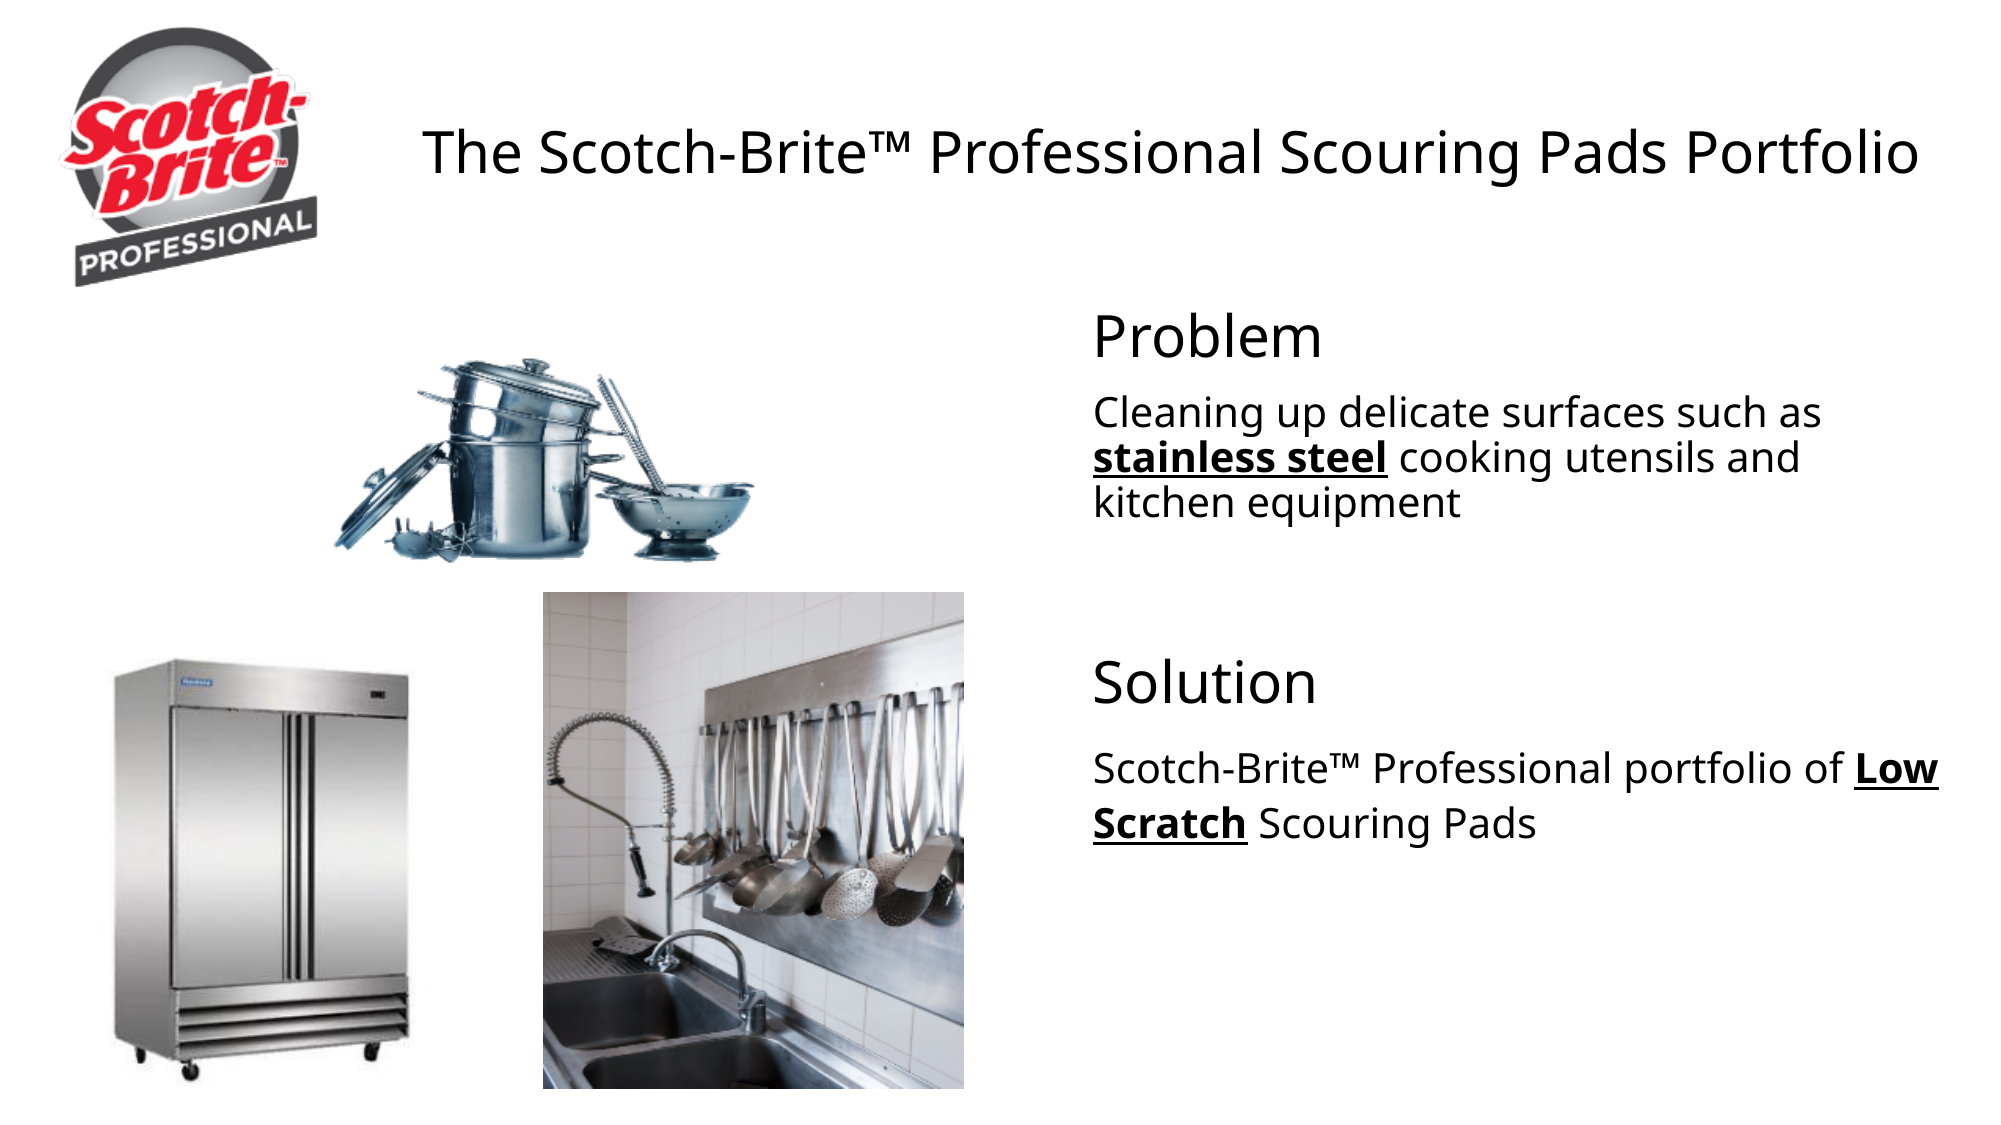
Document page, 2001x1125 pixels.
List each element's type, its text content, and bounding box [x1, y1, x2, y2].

title The Scotch-Brite™ Professional Scouring Pads Portfolio [407, 73, 1944, 236]
list Solution Scotch-Brite™ Professional portfolio of Low Scratch Scouring Pads [1077, 645, 1989, 950]
picture [543, 592, 964, 1089]
picture [0, 0, 785, 583]
picture [37, 645, 481, 1089]
list Problem Cleaning up delicate surfaces such as stainless steel cooking utensils and kitchen equipment [1077, 299, 1960, 663]
